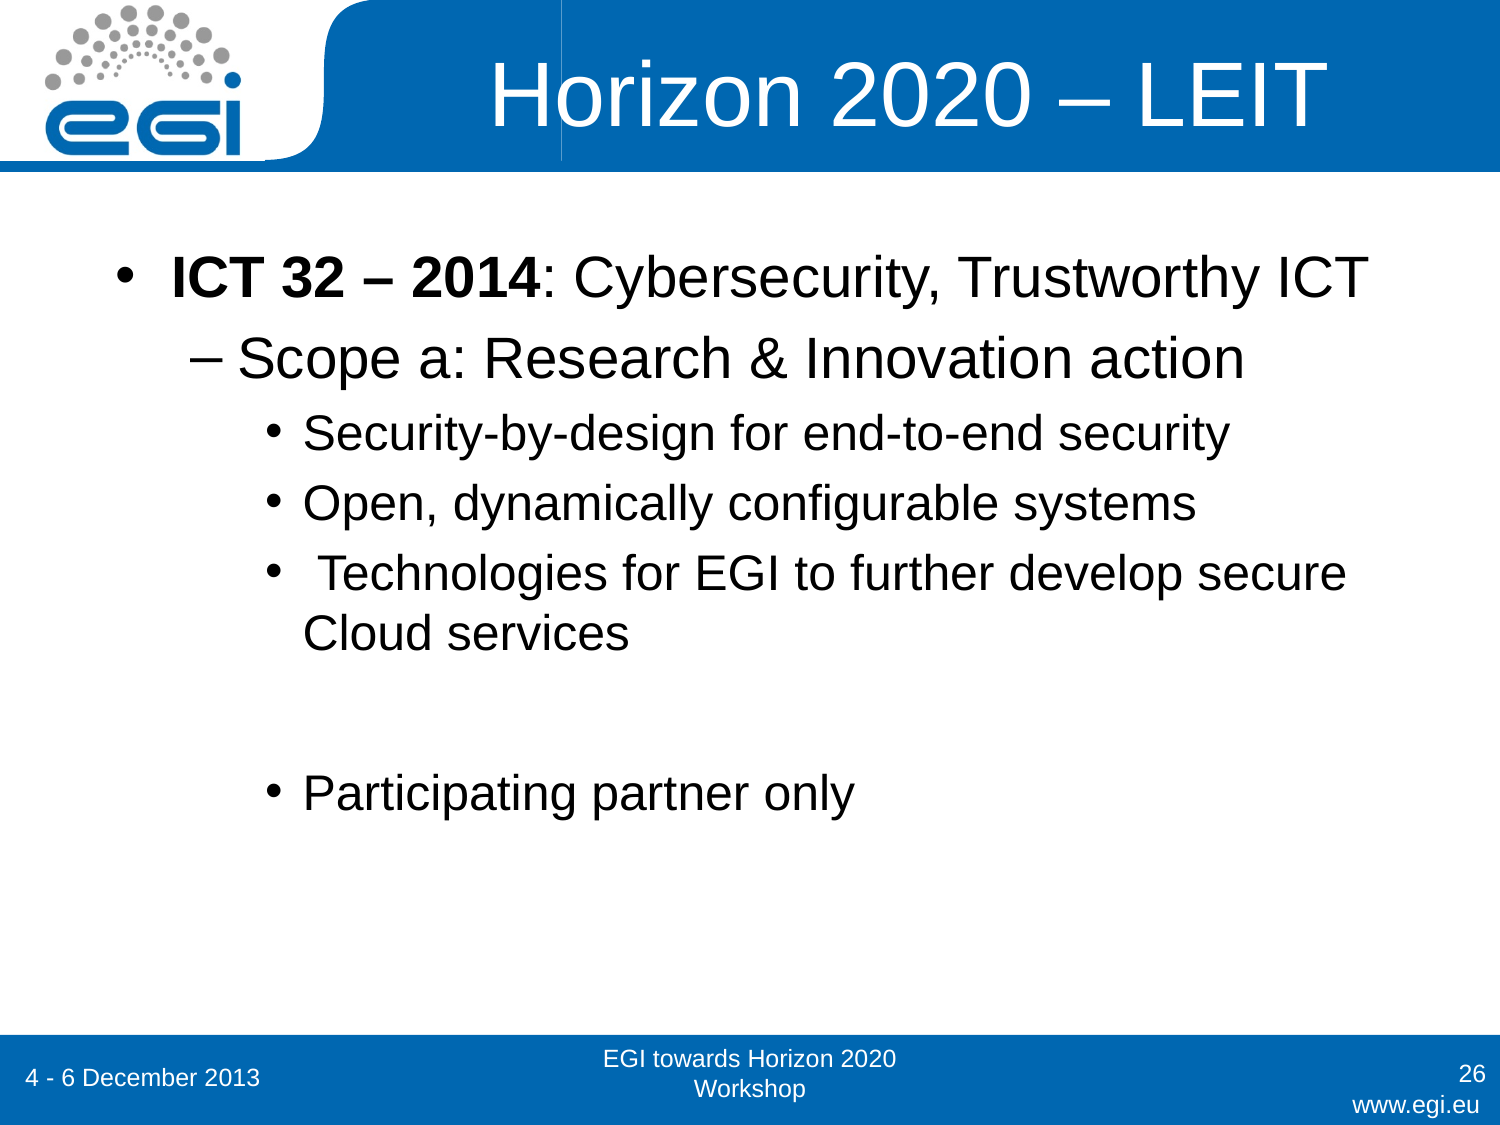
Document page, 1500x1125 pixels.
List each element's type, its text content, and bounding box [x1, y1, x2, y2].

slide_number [10, 1046, 361, 1106]
slide_number 26 [1151, 1042, 1500, 1103]
title Horizon 2020 – LEIT [348, 19, 1471, 161]
list ICT 32 – 2014: Cybersecurity, Trustworthy ICT Scope a: Research & Innovation action Security-by-design for end-to-end security Open, dynamically configurable systems Technologies for EGI to further develop secure Cloud services Participating partner only [100, 231, 1425, 975]
picture [0, 0, 265, 161]
footer EGI towards Horizon 2020 Workshop [549, 1042, 951, 1103]
